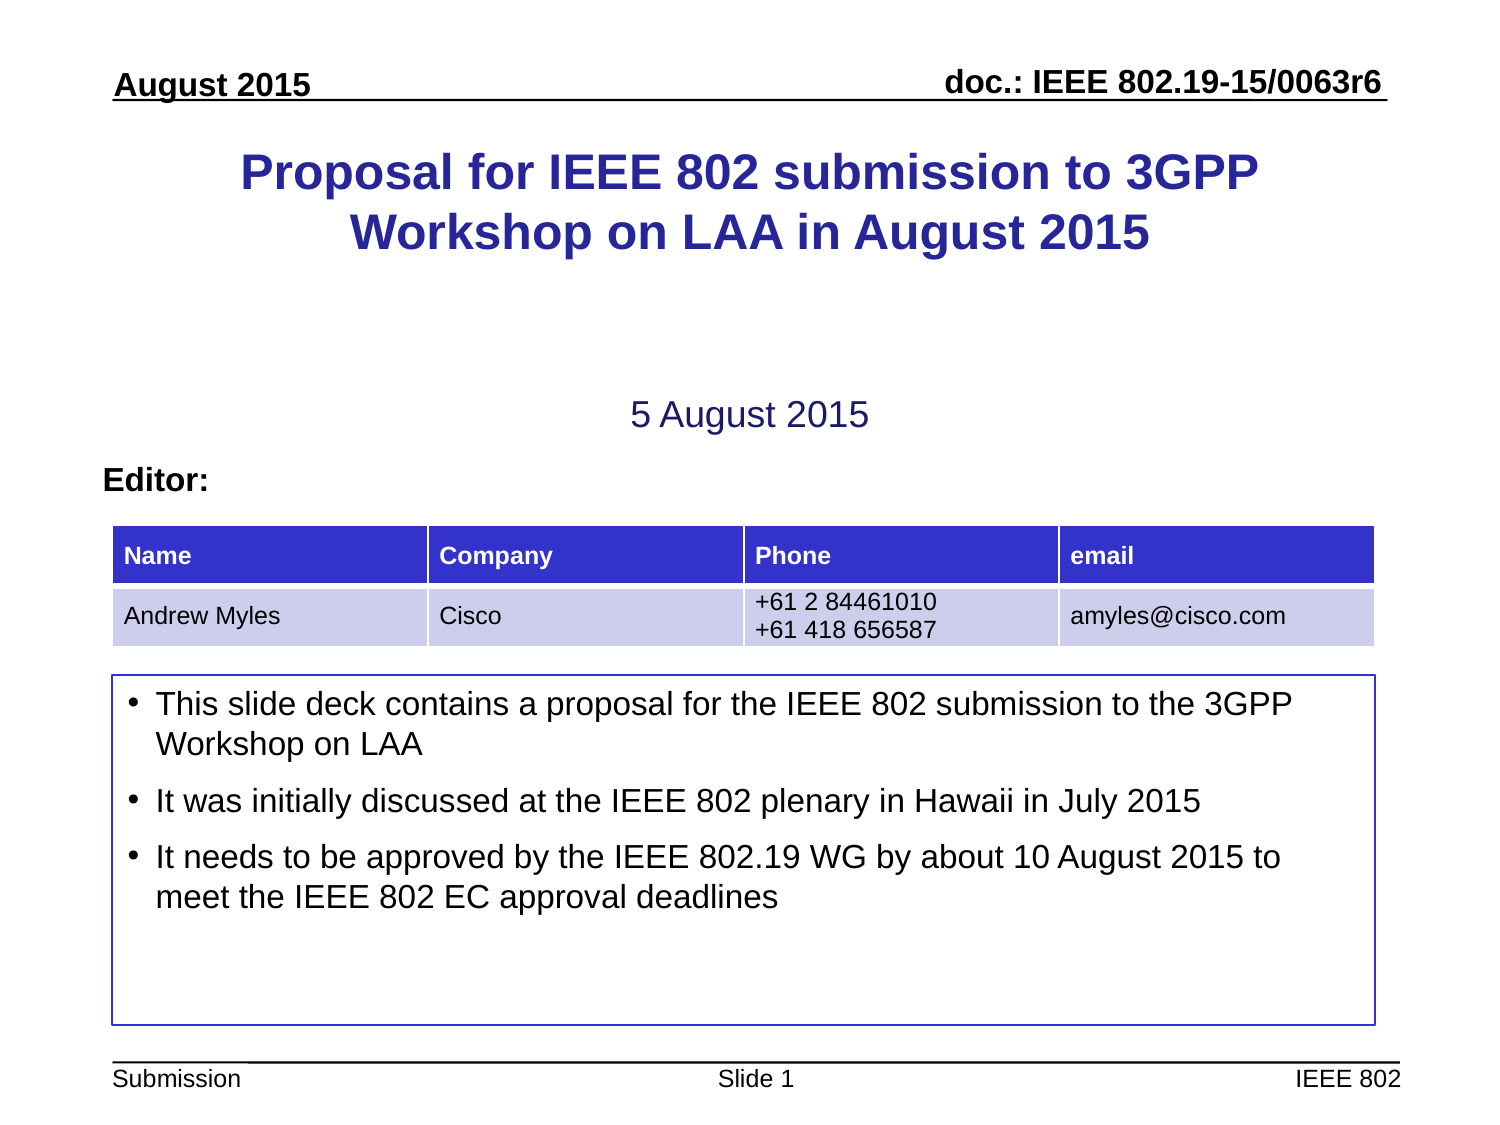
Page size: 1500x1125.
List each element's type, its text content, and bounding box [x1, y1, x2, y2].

table_header Name [113, 526, 427, 583]
footer IEEE 802 [1294, 1061, 1402, 1093]
table_cell Andrew Myles [113, 589, 427, 646]
slide_number Slide 1 [709, 1061, 803, 1093]
text_box Editor: [87, 450, 325, 513]
table_header Phone [745, 526, 1058, 583]
table_cell Cisco [429, 589, 743, 646]
table_cell amyles@cisco.com [1060, 589, 1374, 646]
text_box This slide deck contains a proposal for the IEEE 802 submission to the 3GPP Workshop on LAA It was initially discussed at the IEEE 802 plenary in Hawaii in July 2015 It needs to be approved by the IEEE 802.19 WG by about 10 August 2015 to meet the IEEE 802 EC approval deadlines [112, 675, 1375, 1025]
table_header email [1060, 526, 1374, 583]
list 5 August 2015 [112, 382, 1388, 445]
table_cell +61 2 84461010 +61 418 656587 [745, 589, 1058, 646]
title Proposal for IEEE 802 submission to 3GPP Workshop on LAA in August 2015 [112, 112, 1388, 288]
table_header Company [429, 526, 743, 583]
